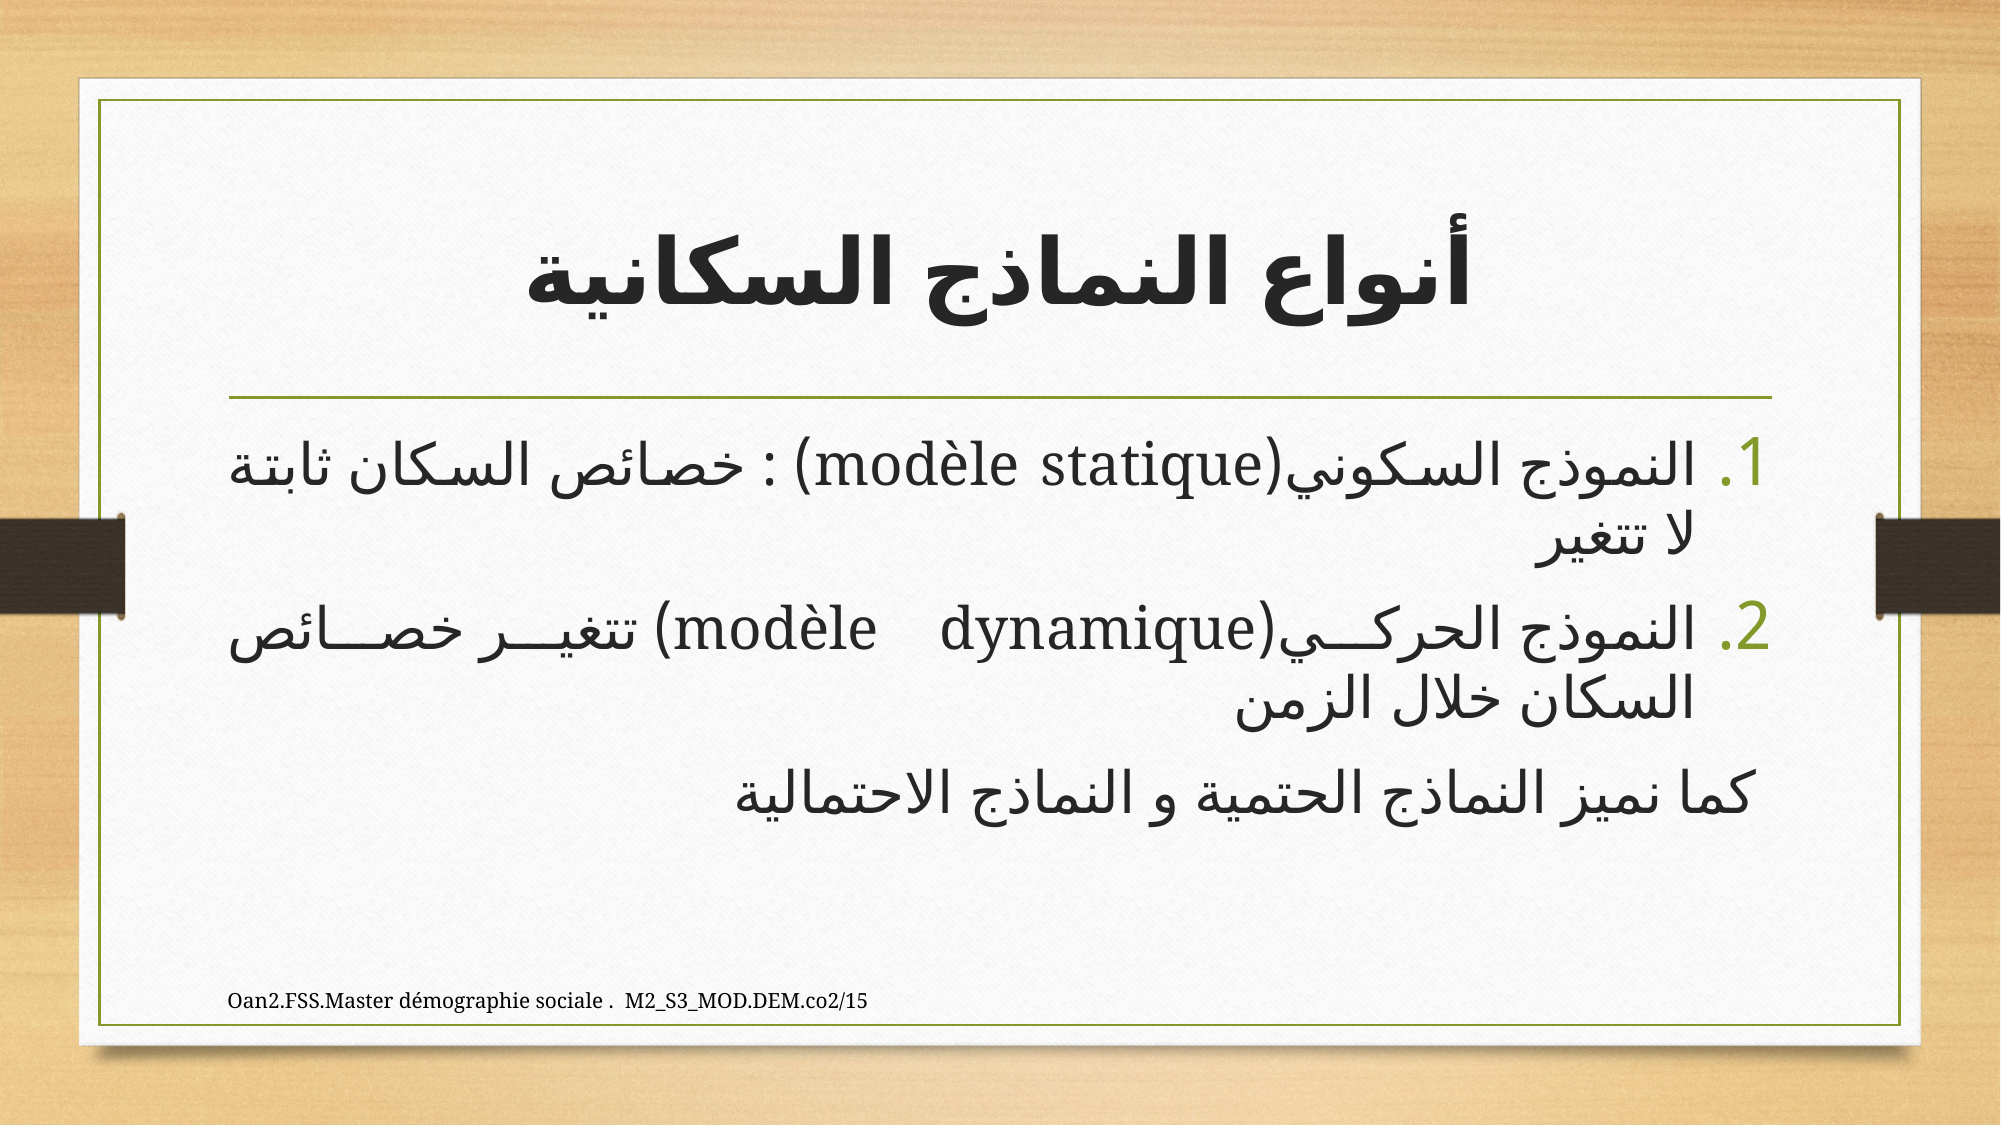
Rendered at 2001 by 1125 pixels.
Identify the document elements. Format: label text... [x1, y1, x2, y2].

title أنواع النماذج السكانية [212, 161, 1788, 375]
picture [0, 0, 2001, 1125]
footer Oan2.FSS.Master démographie sociale . M2_S3_MOD.DEM.co2/15 [212, 979, 1411, 1025]
list النموذج السكوني(modèle statique) : خصائص السكان ثابتة لا تتغير النموذج الحركي(modèle dynamique) تتغير خصائص السكان خلال الزمن كما نميز النماذج الحتمية و النماذج الاحتمالية [212, 419, 1788, 964]
